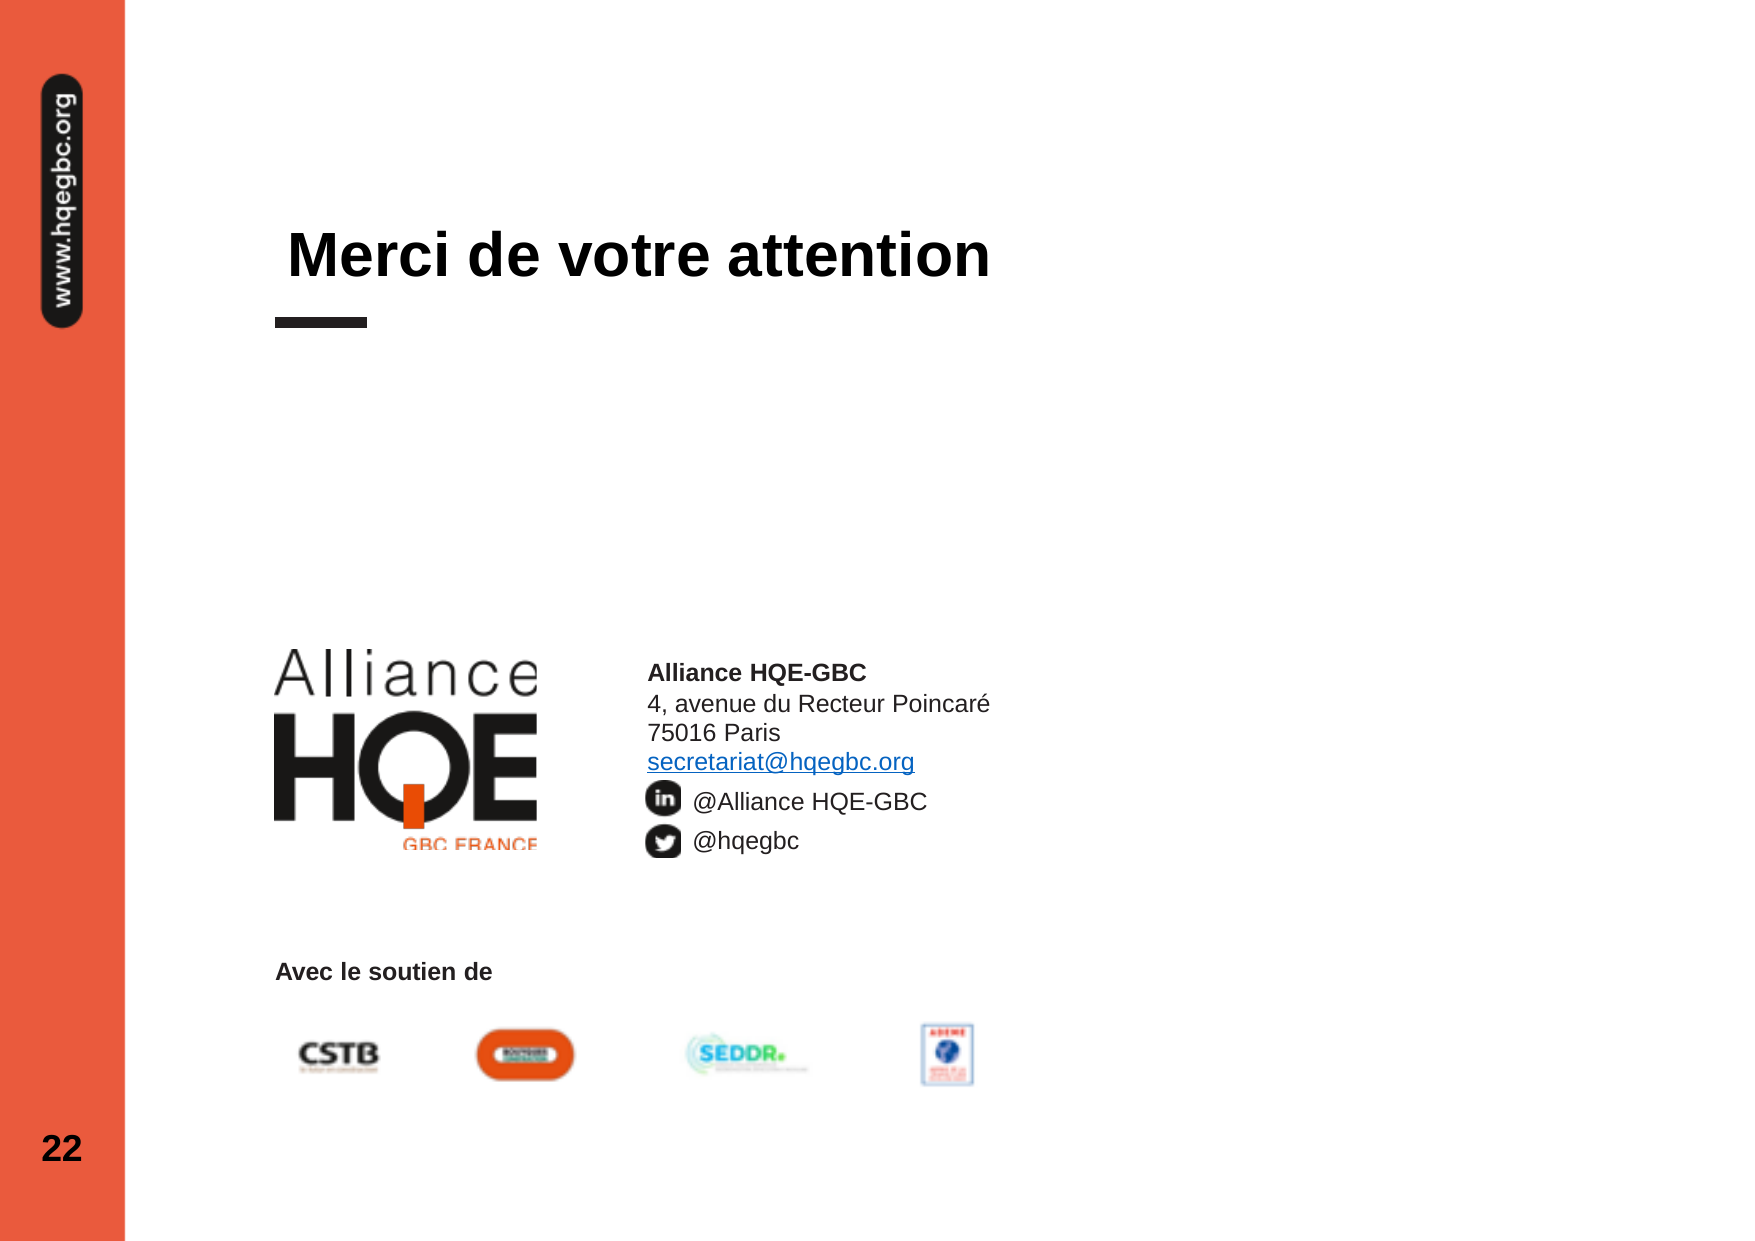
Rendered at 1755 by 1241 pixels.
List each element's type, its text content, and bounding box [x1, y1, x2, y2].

list Alliance HQE-GBC 4, avenue du Recteur Poincaré 75016 Paris secretariat@hqegbc.org @Alliance HQE-GBC @hqegbc [630, 649, 1048, 871]
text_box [272, 1020, 1010, 1100]
title Merci de votre attention [272, 215, 1696, 303]
